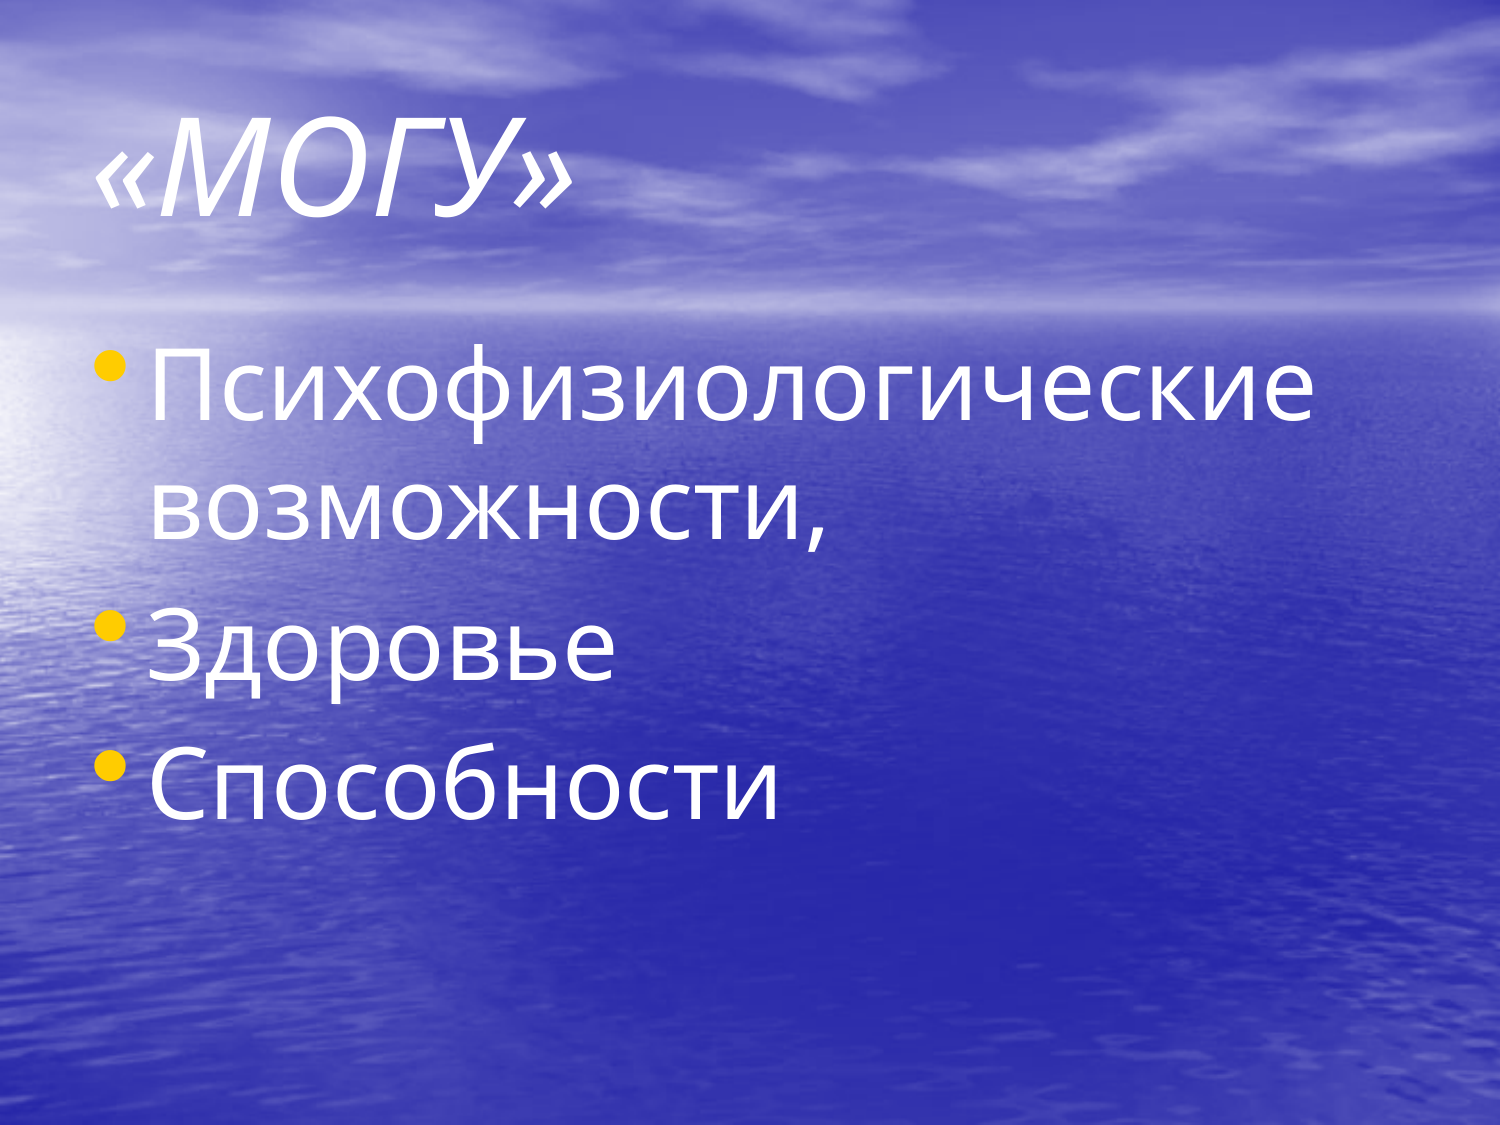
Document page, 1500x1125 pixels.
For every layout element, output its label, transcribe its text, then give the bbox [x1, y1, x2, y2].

list Психофизиологические возможности, Здоровье Способности [74, 312, 1426, 988]
title «МОГУ» [74, 47, 1426, 276]
